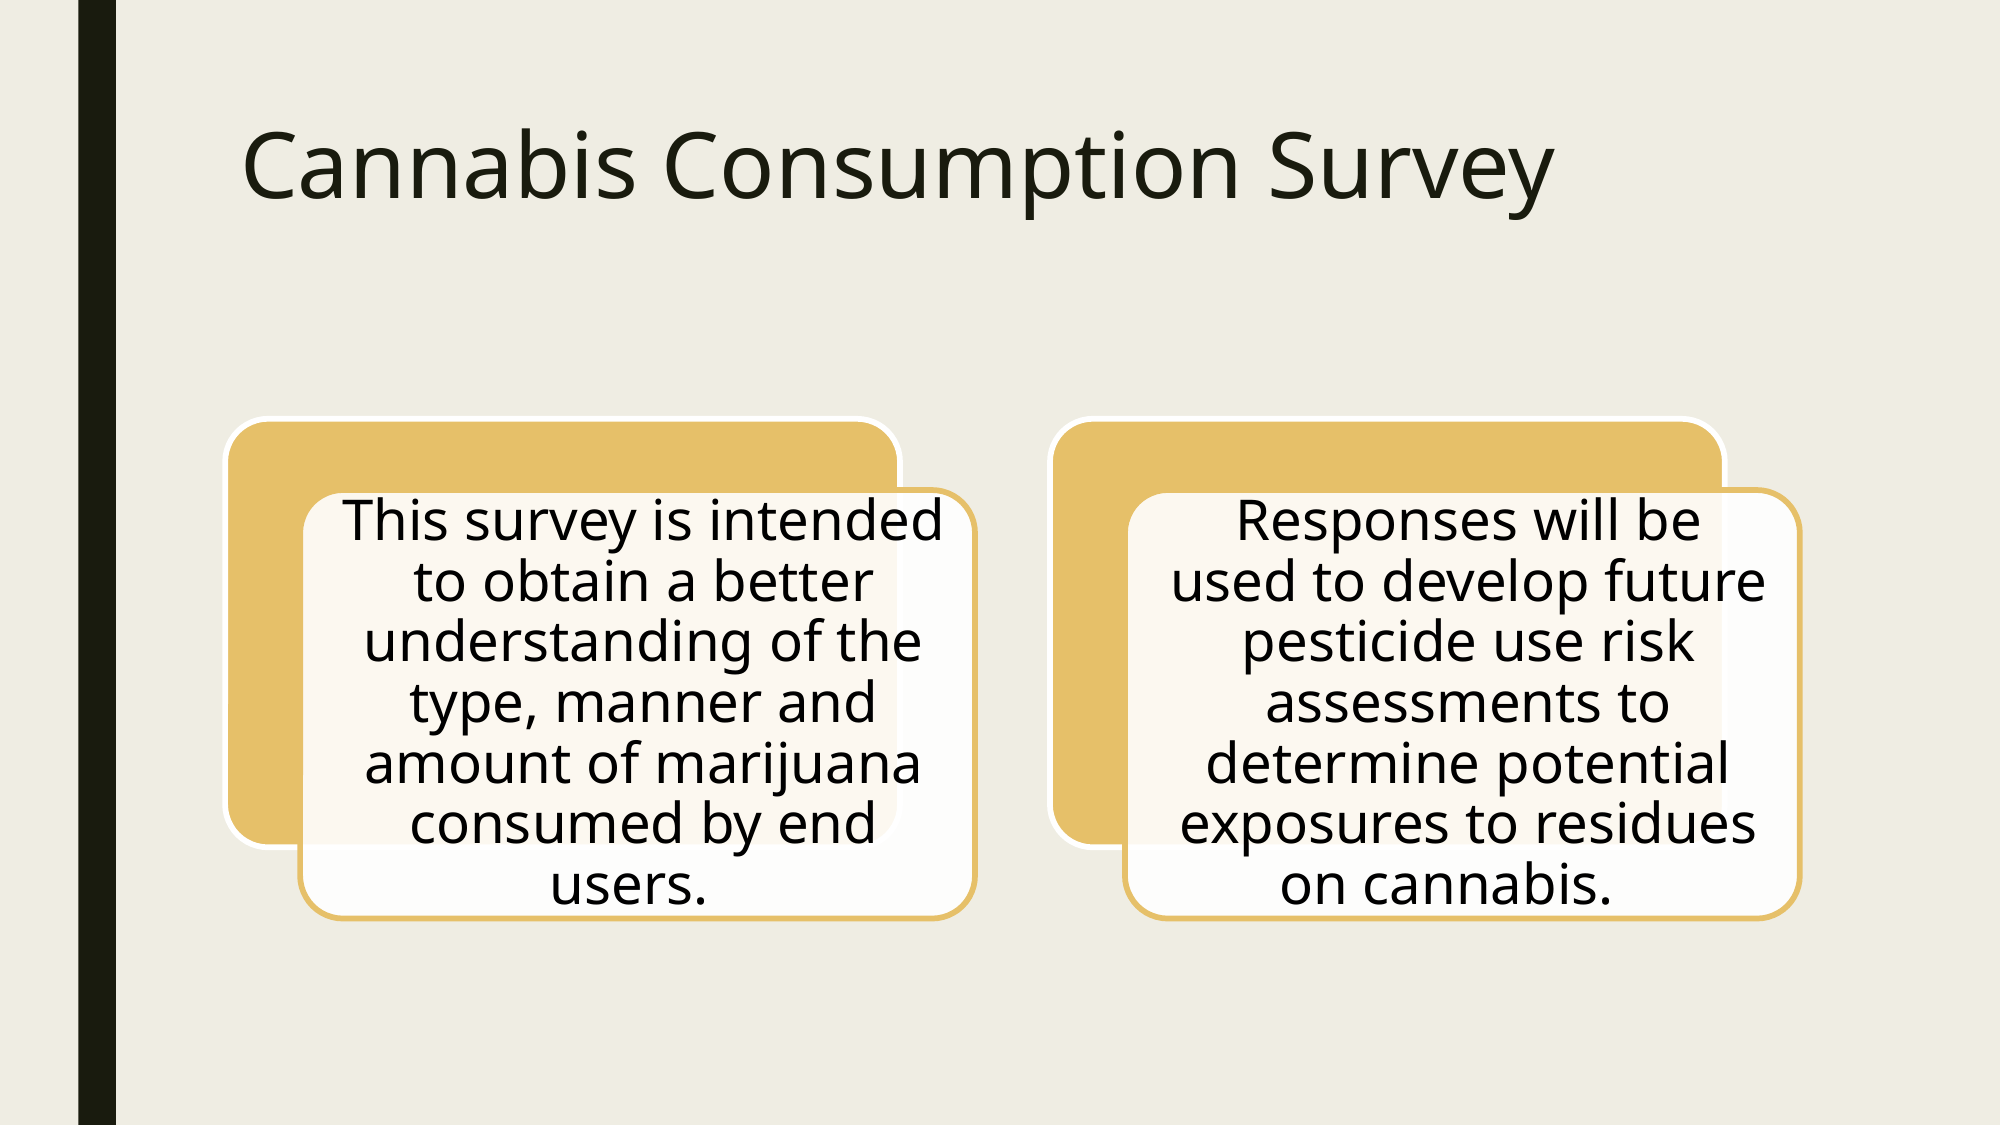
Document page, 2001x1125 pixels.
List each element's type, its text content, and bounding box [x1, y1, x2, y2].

title Cannabis Consumption Survey [225, 112, 1800, 357]
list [224, 374, 1800, 963]
